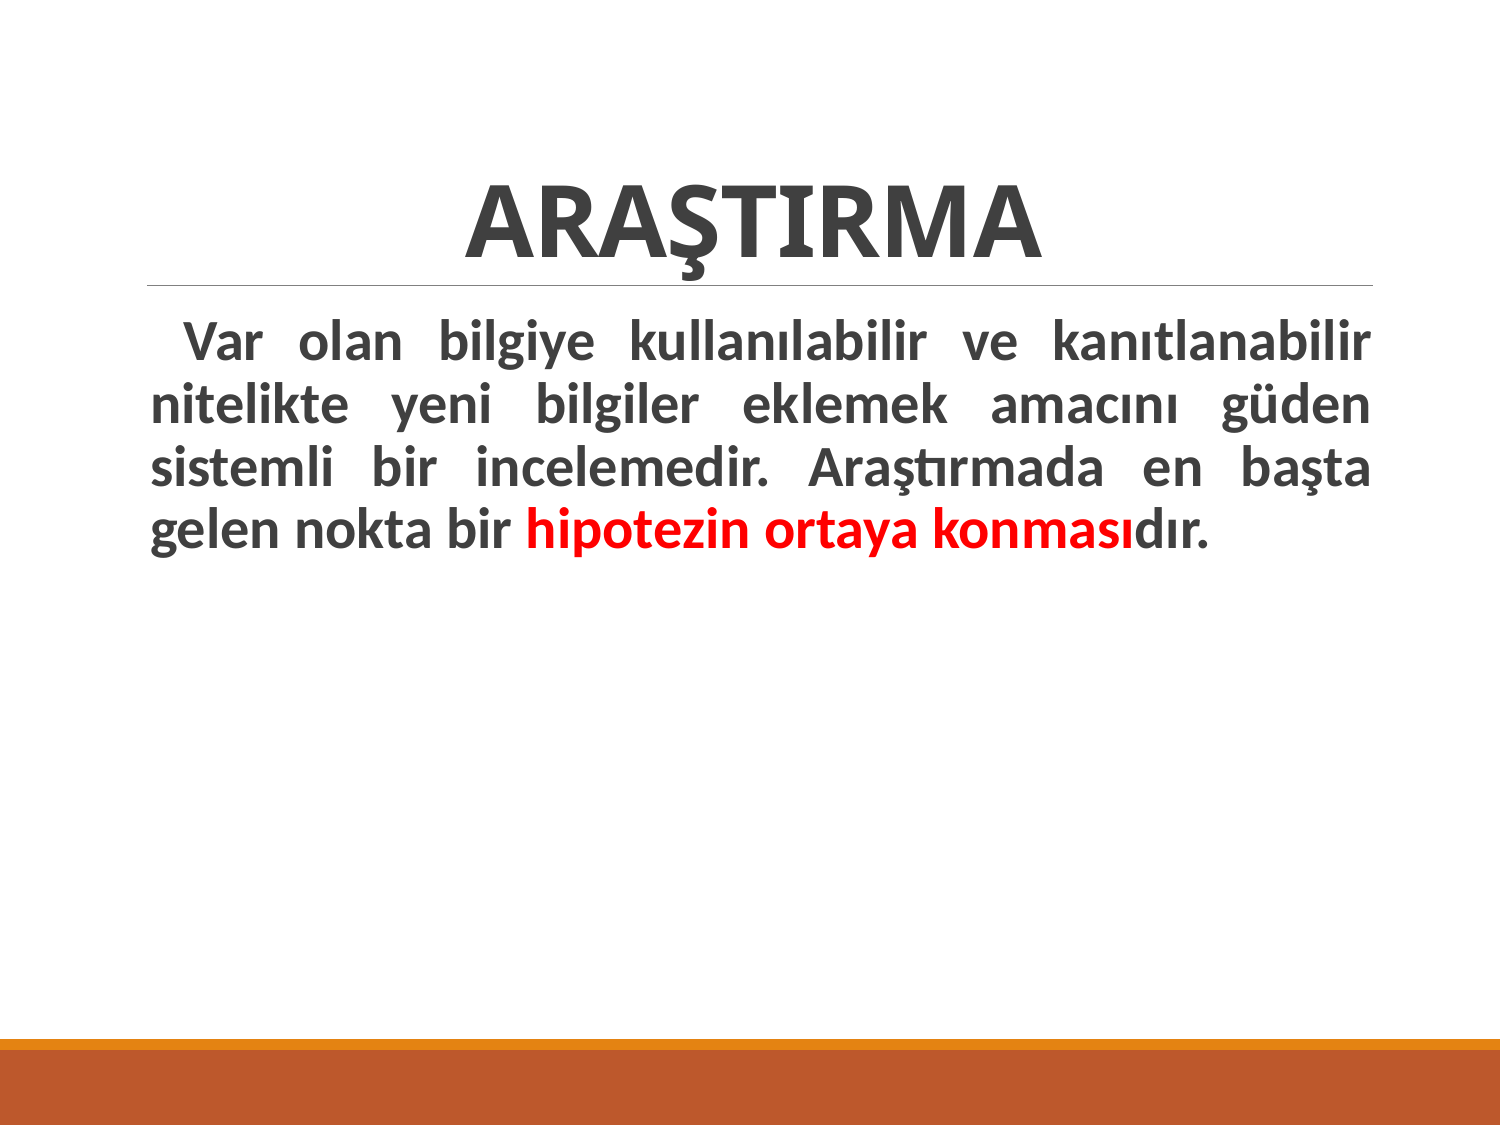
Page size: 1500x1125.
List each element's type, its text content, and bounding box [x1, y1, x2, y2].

list Var olan bilgiye kullanılabilir ve kanıtlanabilir nitelikte yeni bilgiler eklemek amacını güden sistemli bir incelemedir. Araştırmada en başta gelen nokta bir hipotezin ortaya konmasıdır. [135, 302, 1373, 963]
title ARAŞTIRMA [135, 47, 1373, 285]
